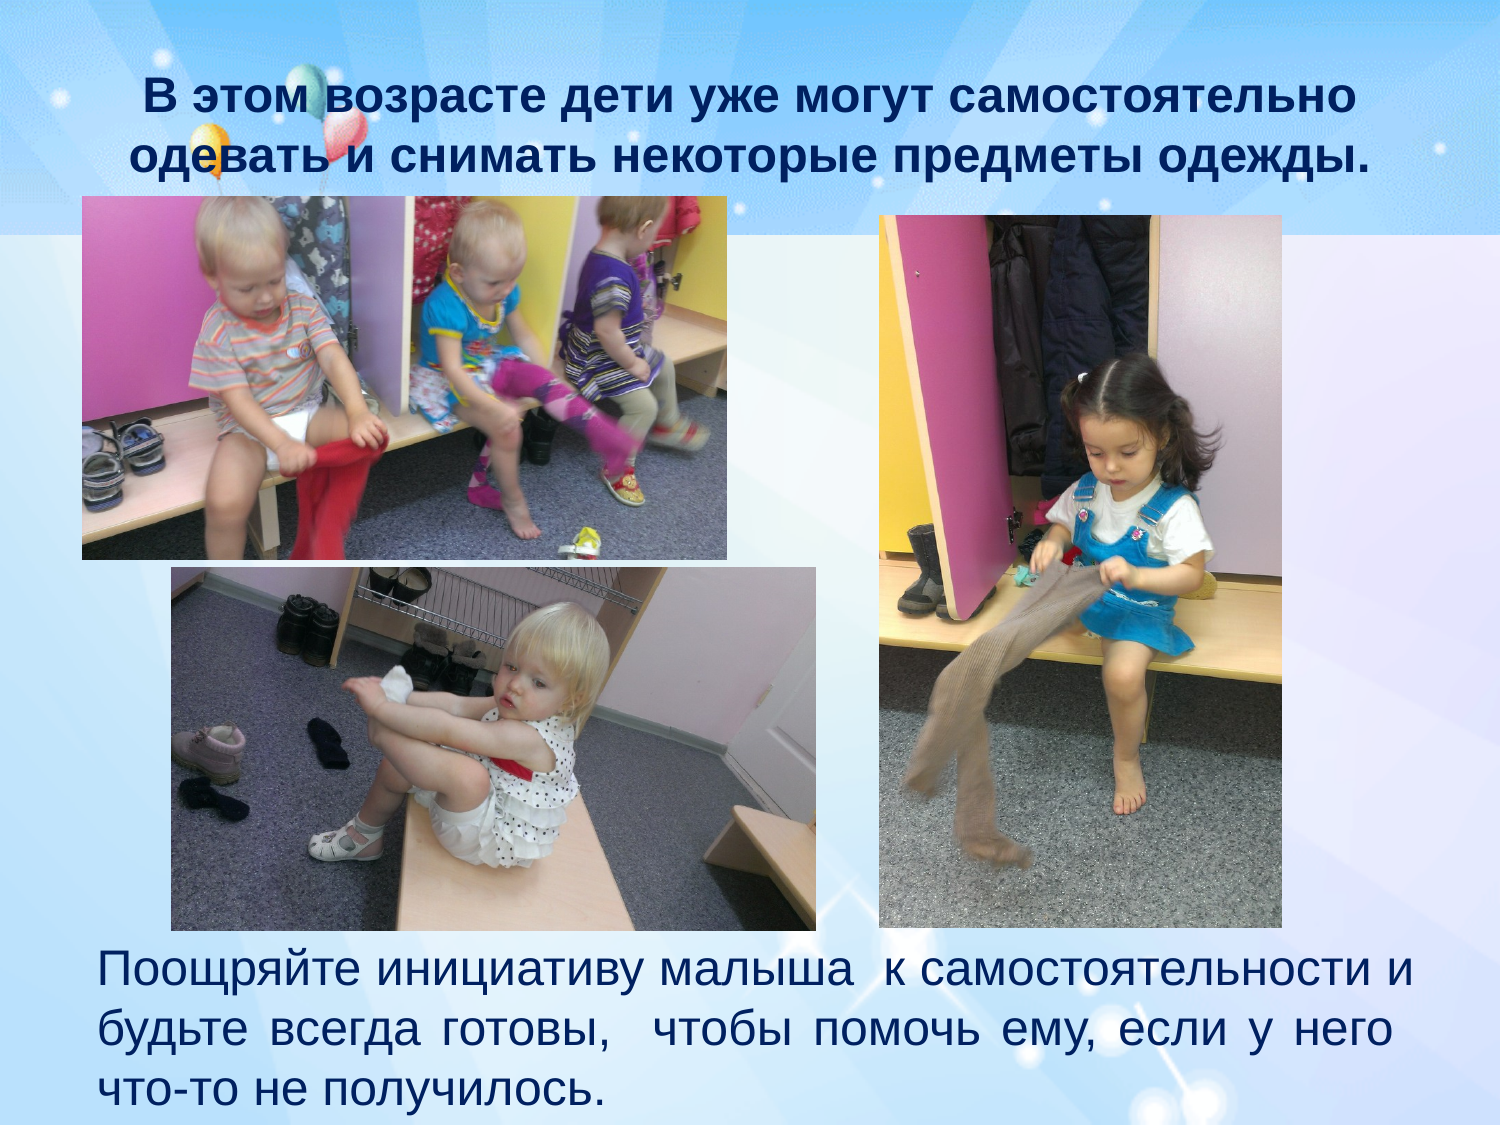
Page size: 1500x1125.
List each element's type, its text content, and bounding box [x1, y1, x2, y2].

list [170, 567, 817, 932]
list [879, 215, 1282, 929]
title В этом возрасте дети уже могут самостоятельно одевать и снимать некоторые предметы одежды. [74, 44, 1426, 200]
text_box Поощряйте инициативу малыша к самостоятельности и будьте всегда готовы, чтобы помочь ему, если у него что-то не получилось. [81, 928, 1430, 1123]
picture [0, 0, 1500, 1125]
